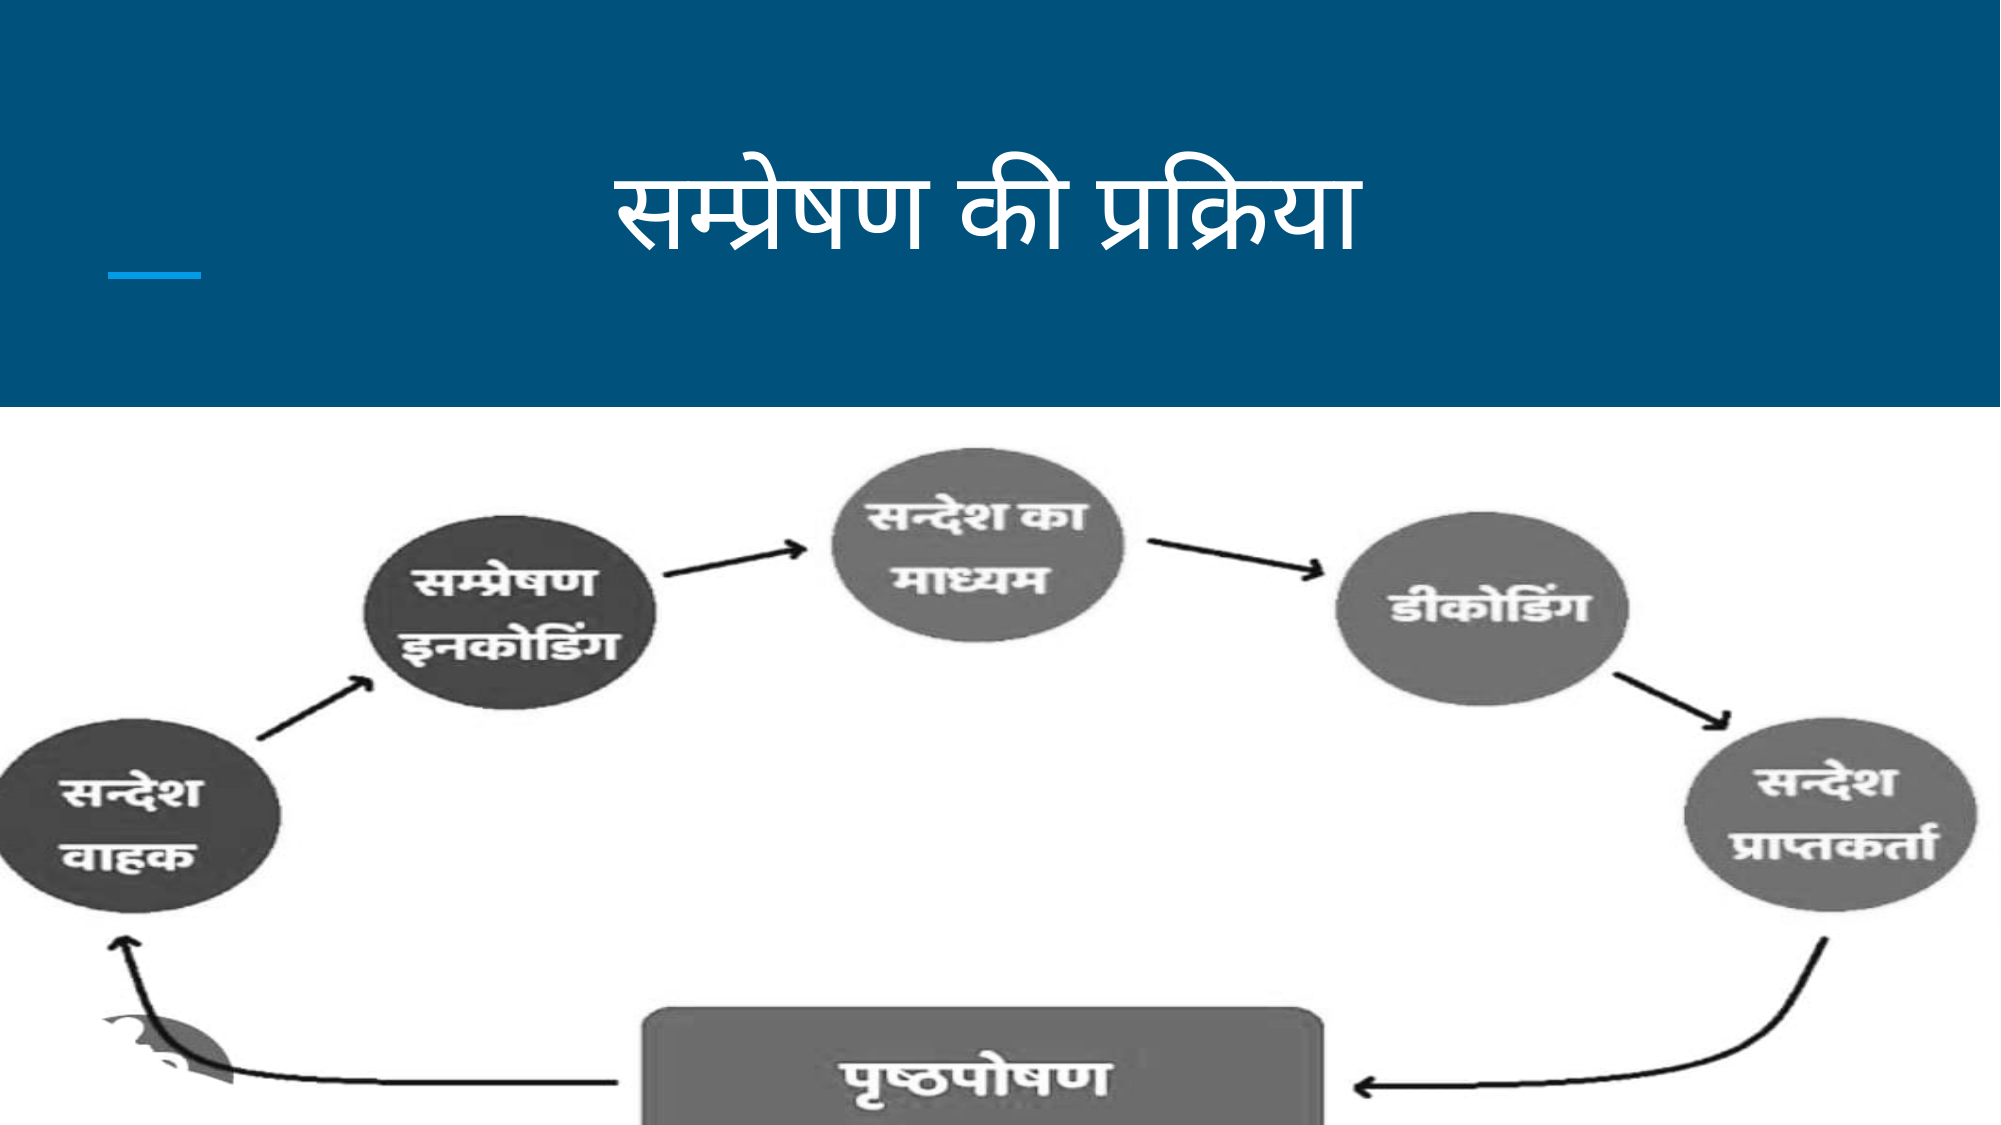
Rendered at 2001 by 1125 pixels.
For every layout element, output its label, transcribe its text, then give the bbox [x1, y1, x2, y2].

title सम्प्रेषण की प्रक्रिया [84, 100, 1916, 313]
picture [0, 408, 2000, 1125]
